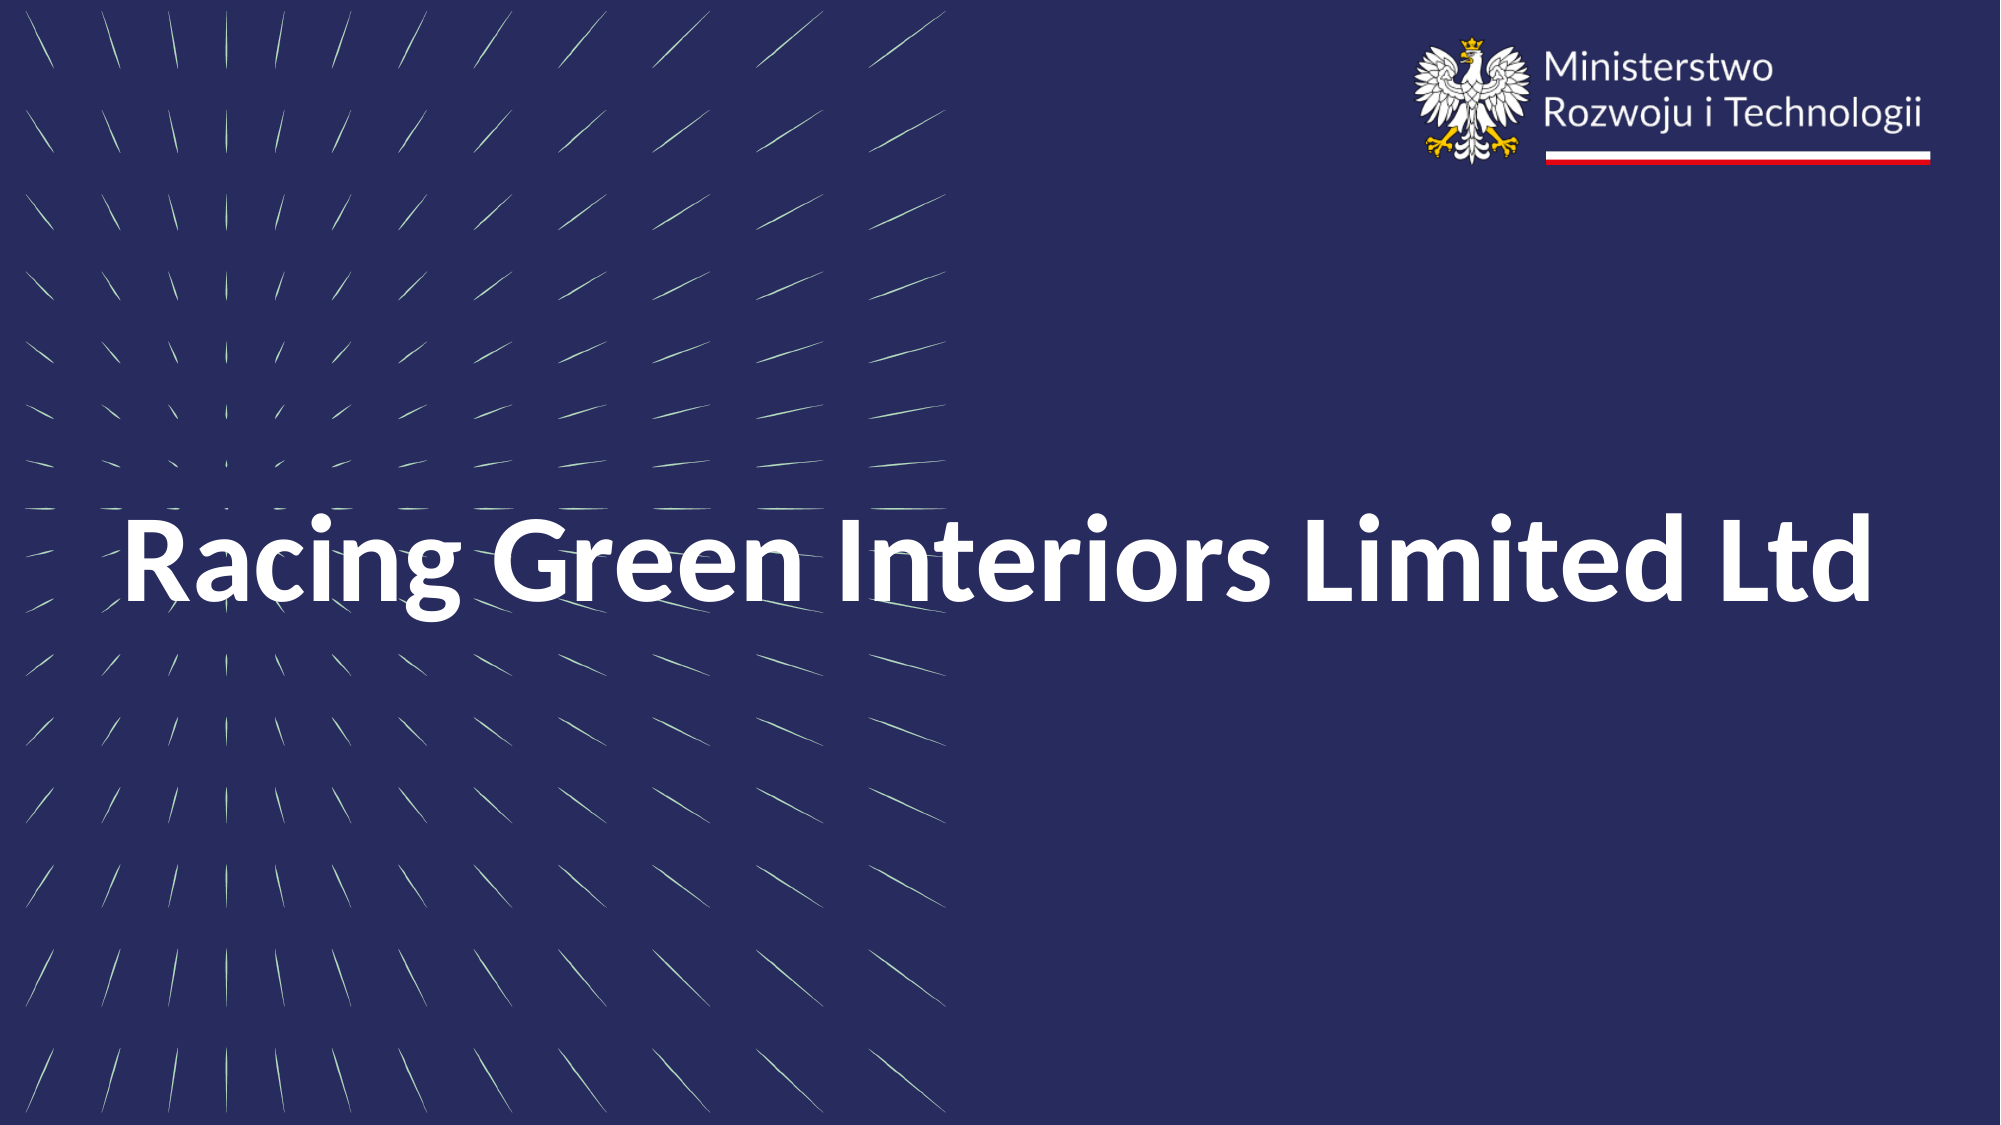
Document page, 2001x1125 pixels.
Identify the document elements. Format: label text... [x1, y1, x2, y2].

picture [0, 0, 960, 1125]
title Racing Green Interiors Limited Ltd [94, 486, 1906, 639]
